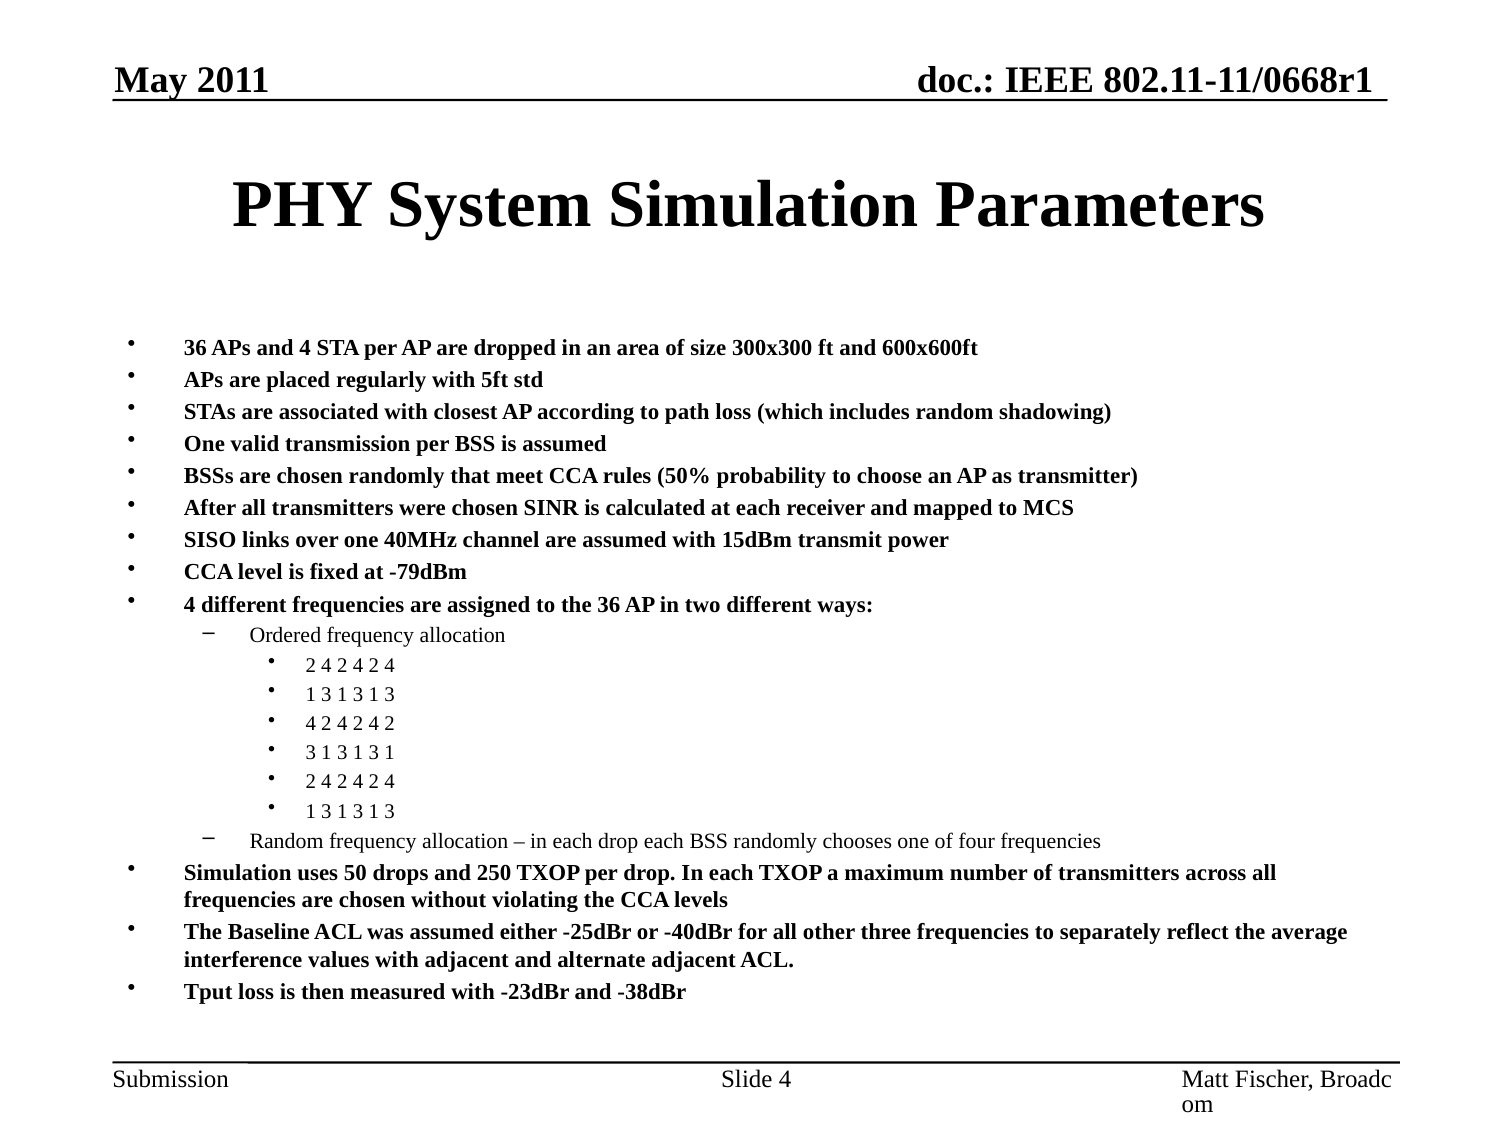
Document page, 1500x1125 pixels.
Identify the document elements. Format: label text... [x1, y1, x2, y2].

list 36 APs and 4 STA per AP are dropped in an area of size 300x300 ft and 600x600ft APs are placed regularly with 5ft std STAs are associated with closest AP according to path loss (which includes random shadowing) One valid transmission per BSS is assumed BSSs are chosen randomly that meet CCA rules (50% probability to choose an AP as transmitter) After all transmitters were chosen SINR is calculated at each receiver and mapped to MCS SISO links over one 40MHz channel are assumed with 15dBm transmit power CCA level is fixed at -79dBm 4 different frequencies are assigned to the 36 AP in two different ways: Ordered frequency allocation 2 4 2 4 2 4 1 3 1 3 1 3 4 2 4 2 4 2 3 1 3 1 3 1 2 4 2 4 2 4 1 3 1 3 1 3 Random frequency allocation – in each drop each BSS randomly chooses one of four frequencies Simulation uses 50 drops and 250 TXOP per drop. In each TXOP a maximum number of transmitters across all frequencies are chosen without violating the CCA levels The Baseline ACL was assumed either -25dBr or -40dBr for all other three frequencies to separately reflect the average interference values with adjacent and alternate adjacent ACL. Tput loss is then measured with -23dBr and -38dBr [112, 324, 1388, 1001]
slide_number Slide 4 [712, 1061, 800, 1093]
title PHY System Simulation Parameters [112, 112, 1388, 288]
footer Matt Fischer, Broadcom [1181, 1061, 1402, 1093]
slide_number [114, 54, 272, 101]
